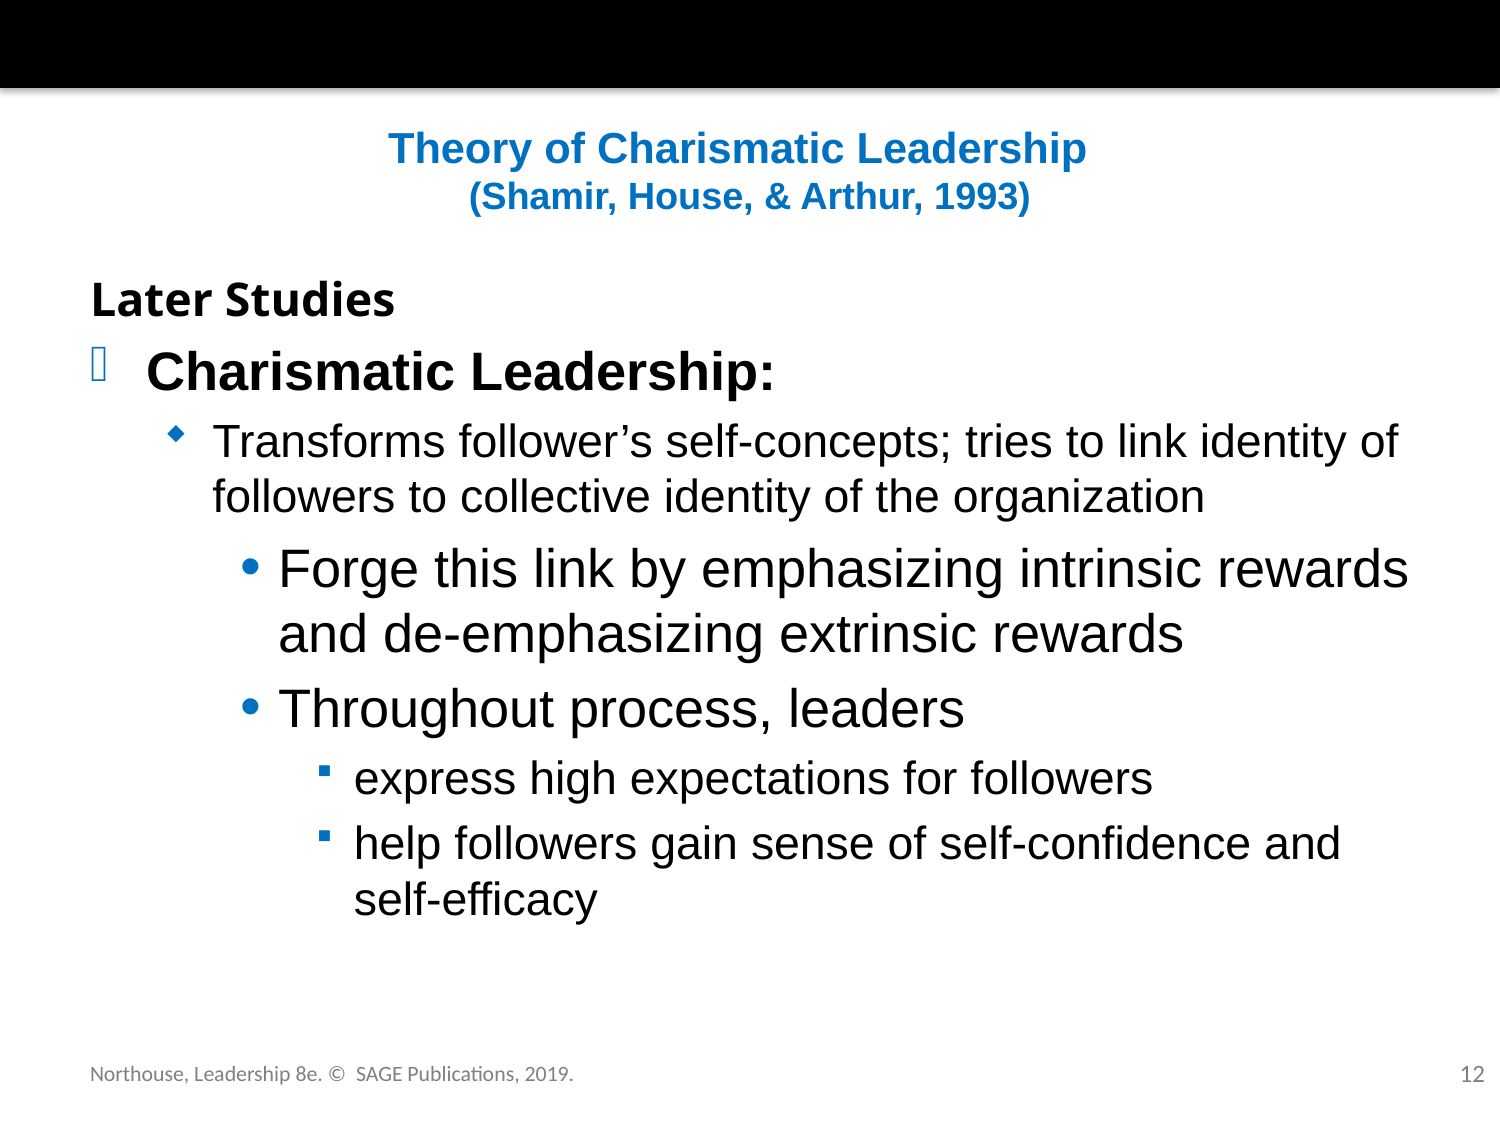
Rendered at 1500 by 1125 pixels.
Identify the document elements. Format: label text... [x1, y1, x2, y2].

list Later Studies Charismatic Leadership: Transforms follower’s self-concepts; tries to link identity of followers to collective identity of the organization Forge this link by emphasizing intrinsic rewards and de-emphasizing extrinsic rewards Throughout process, leaders express high expectations for followers help followers gain sense of self-confidence and self-efficacy [74, 262, 1426, 1013]
footer Northouse, Leadership 8e. © SAGE Publications, 2019. [75, 1042, 1088, 1103]
title Theory of Charismatic Leadership (Shamir, House, & Arthur, 1993) [74, 112, 1426, 226]
slide_number 12 [1162, 1042, 1500, 1103]
